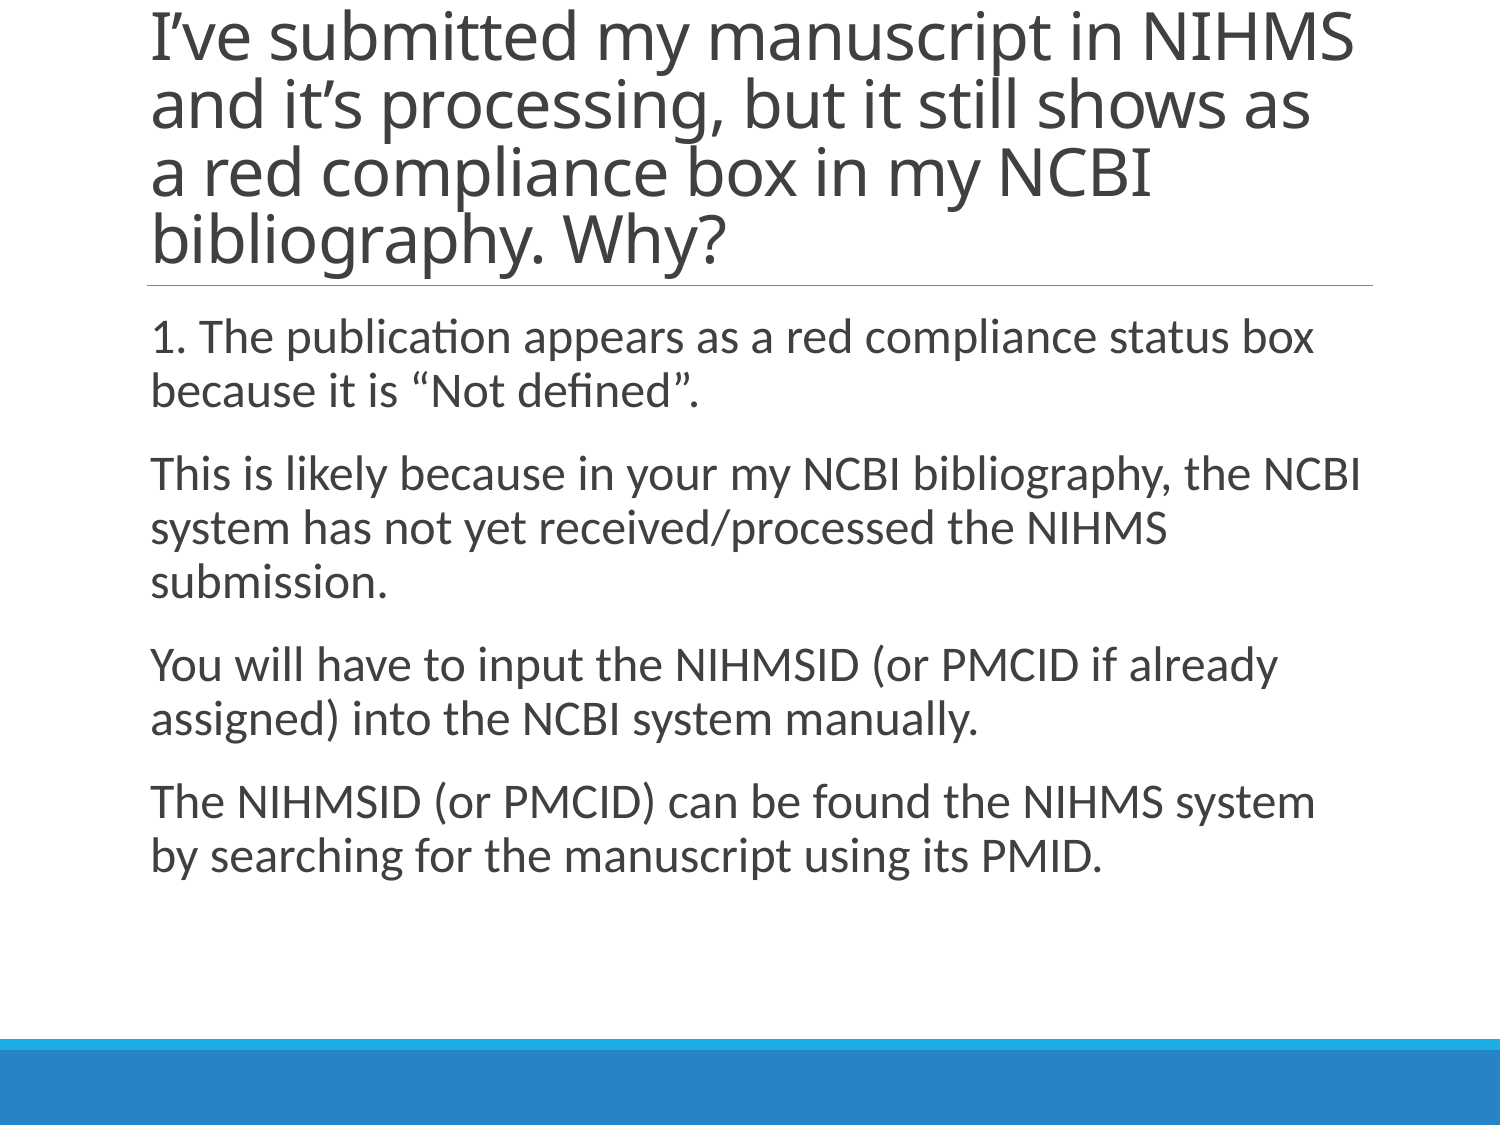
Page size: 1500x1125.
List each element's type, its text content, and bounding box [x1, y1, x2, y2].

title I’ve submitted my manuscript in NIHMS and it’s processing, but it still shows as a red compliance box in my NCBI bibliography. Why? [135, 47, 1373, 285]
list 1. The publication appears as a red compliance status box because it is “Not defined”. This is likely because in your my NCBI bibliography, the NCBI system has not yet received/processed the NIHMS submission. You will have to input the NIHMSID (or PMCID if already assigned) into the NCBI system manually. The NIHMSID (or PMCID) can be found the NIHMS system by searching for the manuscript using its PMID. [135, 302, 1373, 931]
